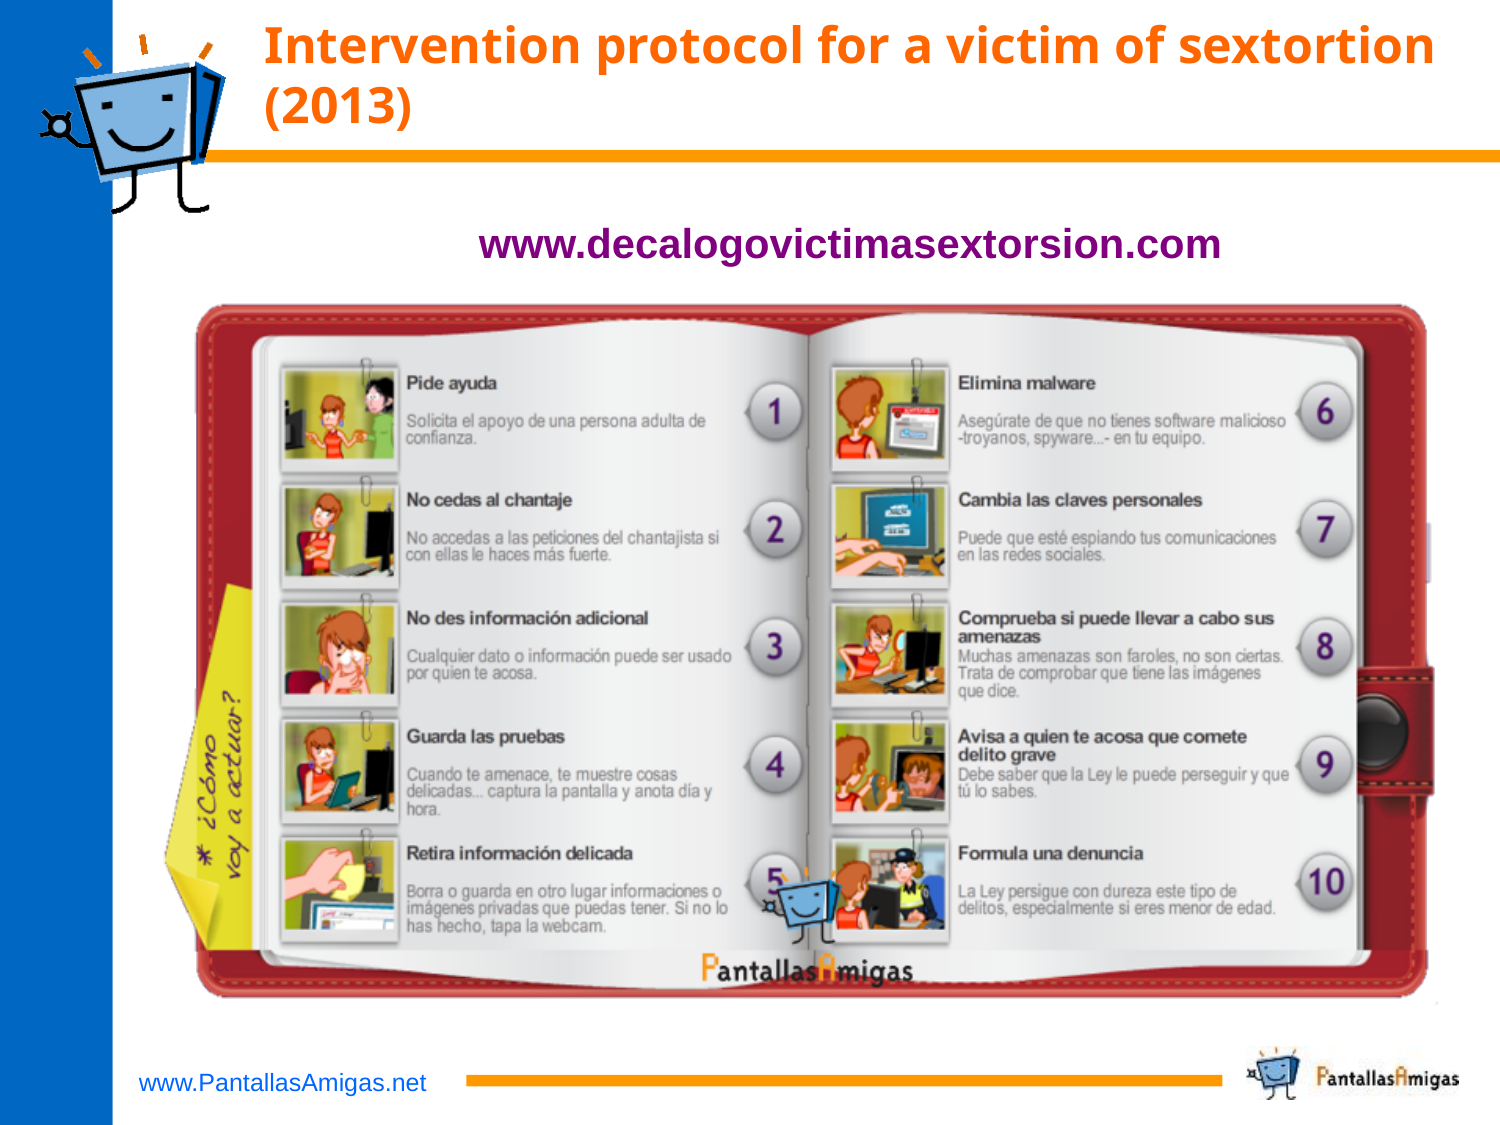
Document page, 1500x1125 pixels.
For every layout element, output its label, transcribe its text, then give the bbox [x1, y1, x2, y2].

picture [1246, 1046, 1459, 1100]
text_box Intervention protocol for a victim of sextortion (2013) [249, 42, 1500, 106]
text_box www.decalogovictimasextorsion.com [230, 184, 1471, 275]
picture [159, 302, 1438, 1014]
picture [37, 30, 250, 215]
